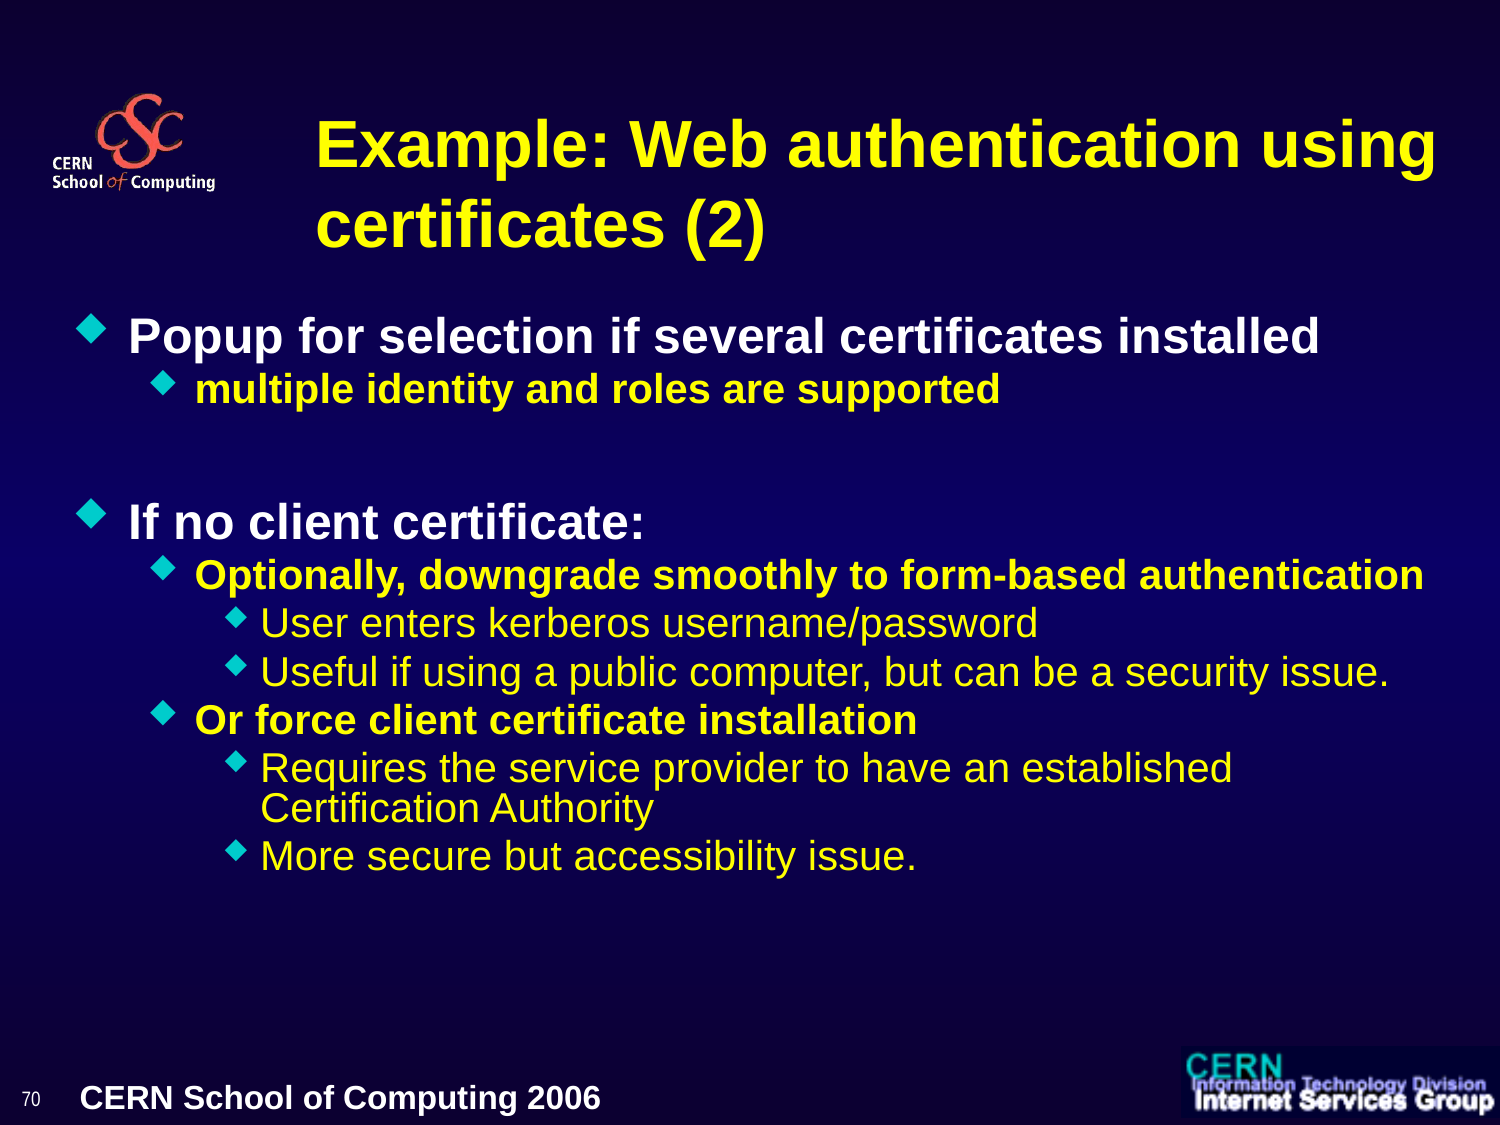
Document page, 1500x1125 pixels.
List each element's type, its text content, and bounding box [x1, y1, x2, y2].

slide_number 70 [6, 1073, 320, 1124]
list Popup for selection if several certificates installed multiple identity and roles are supported If no client certificate: Optionally, downgrade smoothly to form-based authentication User enters kerberos username/password Useful if using a public computer, but can be a security issue. Or force client certificate installation Requires the service provider to have an established Certification Authority More secure but accessibility issue. [57, 307, 1458, 1000]
picture [43, 90, 221, 192]
title Example: Web authentication using certificates (2) [299, 76, 1500, 287]
picture [1181, 1046, 1500, 1118]
